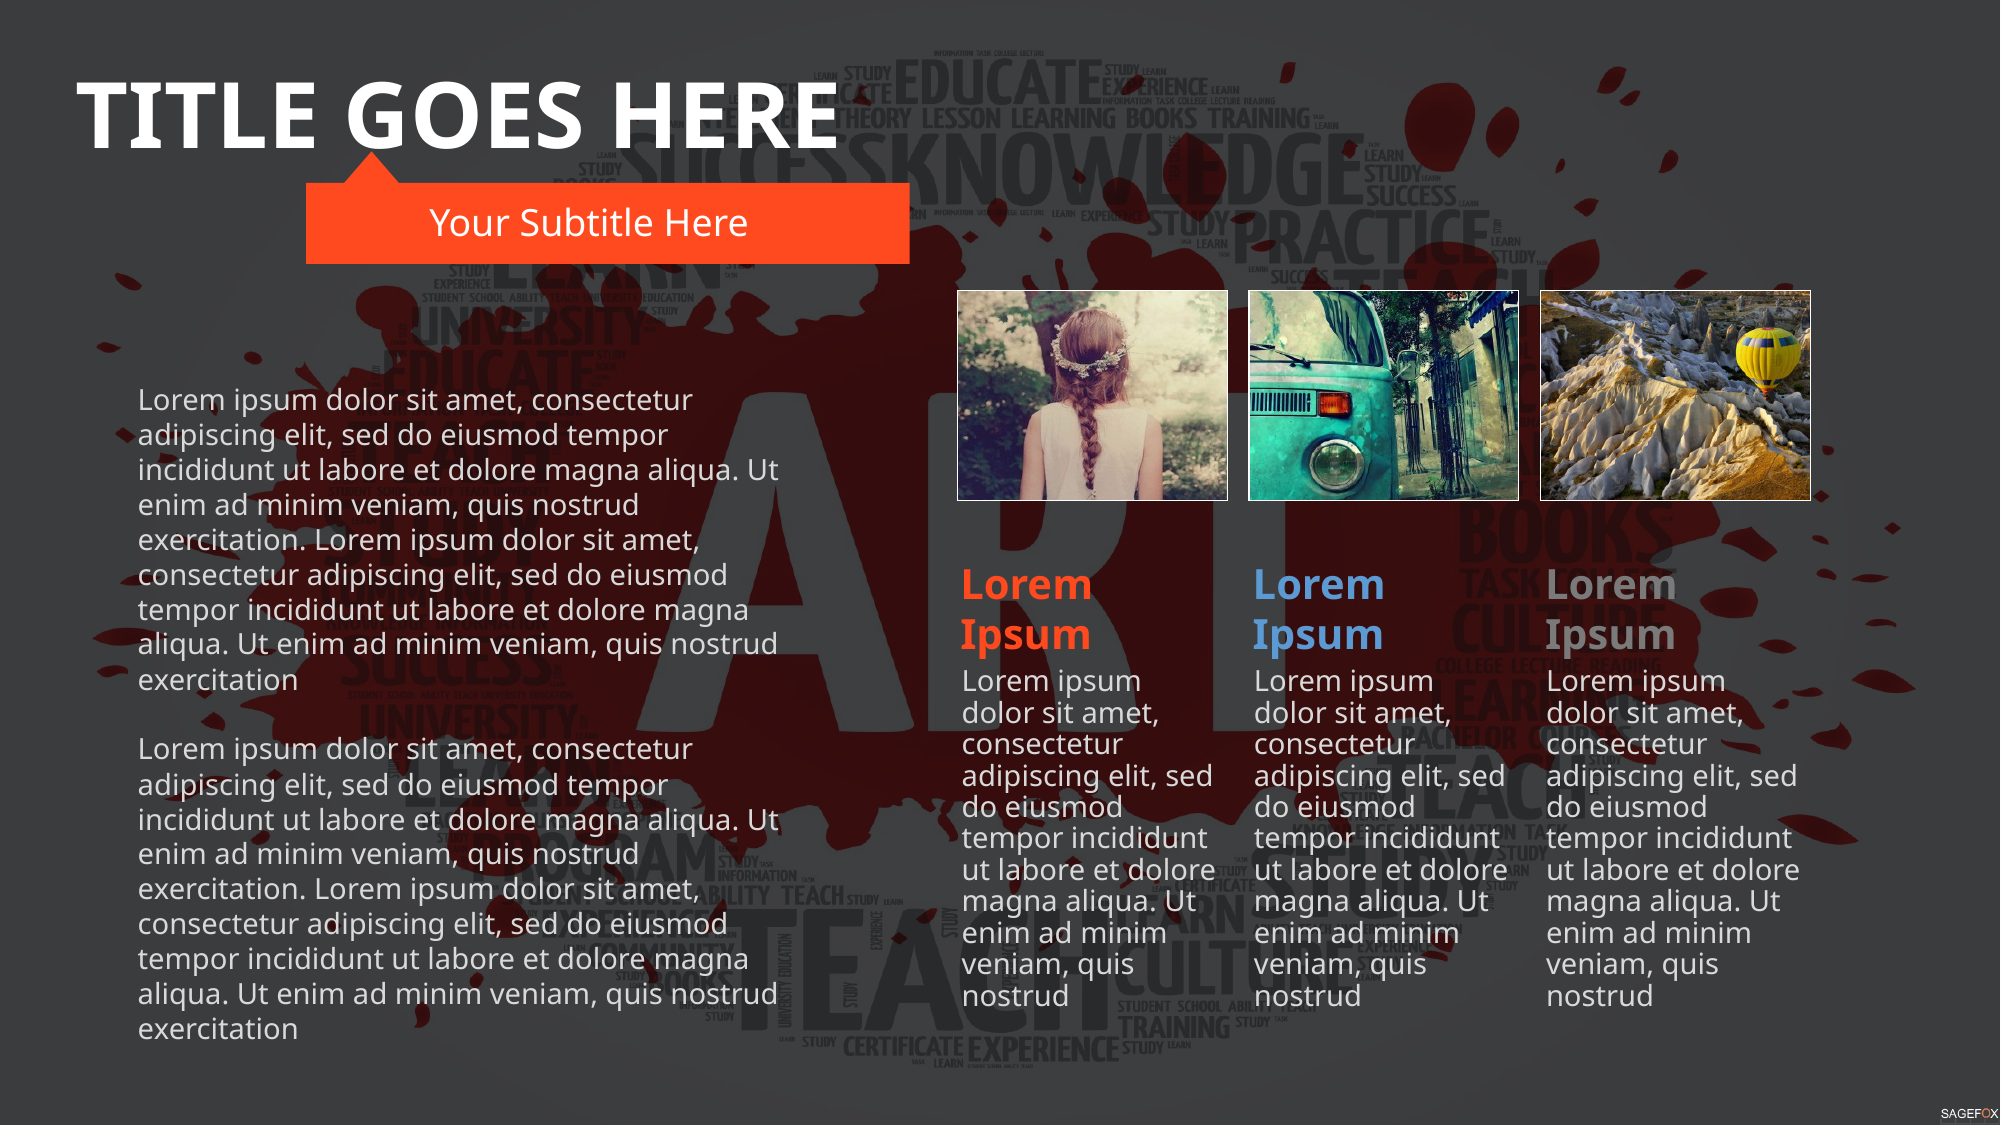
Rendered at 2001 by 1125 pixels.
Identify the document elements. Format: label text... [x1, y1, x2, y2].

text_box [1237, 550, 1515, 1000]
text_box TITLE GOES HERE [60, 49, 965, 175]
picture [1940, 0, 2001, 1125]
text_box Lorem ipsum dolor sit amet, consectetur adipiscing elit, sed do eiusmod tempor incididunt ut labore et dolore magna aliqua. Ut enim ad minim veniam, quis nostrud exercitation. Lorem ipsum dolor sit amet, consectetur adipiscing elit, sed do eiusmod tempor incididunt ut labore et dolore magna aliqua. Ut enim ad minim veniam, quis nostrud exercitation Lorem ipsum dolor sit amet, consectetur adipiscing elit, sed do eiusmod tempor incididunt ut labore et dolore magna aliqua. Ut enim ad minim veniam, quis nostrud exercitation. Lorem ipsum dolor sit amet, consectetur adipiscing elit, sed do eiusmod tempor incididunt ut labore et dolore magna aliqua. Ut enim ad minim veniam, quis nostrud exercitation [122, 373, 798, 1125]
text_box [1540, 290, 1812, 502]
text_box [1248, 290, 1520, 502]
text_box [956, 290, 1228, 502]
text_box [1530, 550, 1807, 1000]
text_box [306, 151, 910, 264]
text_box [945, 550, 1223, 1000]
